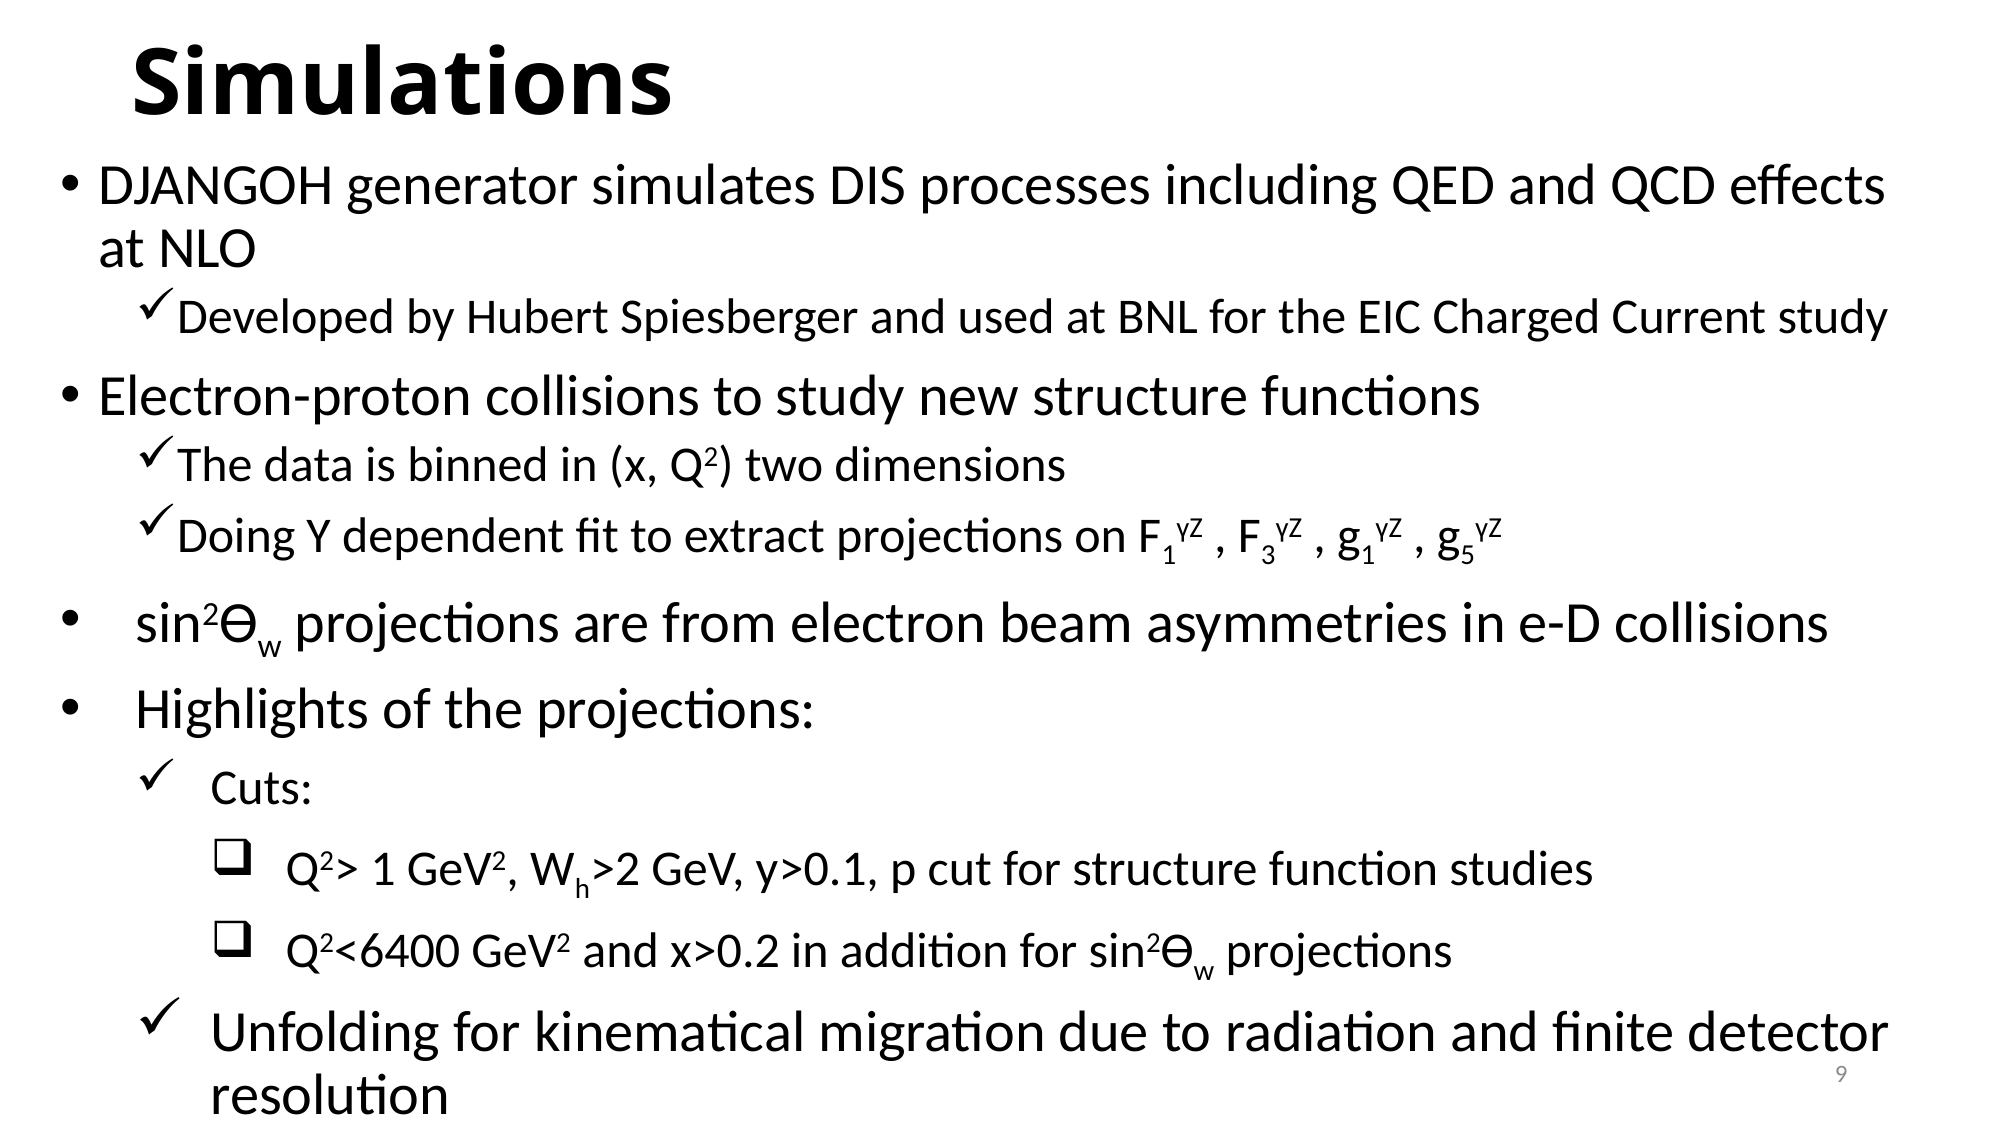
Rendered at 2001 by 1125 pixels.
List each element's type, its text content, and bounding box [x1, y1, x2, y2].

list DJANGOH generator simulates DIS processes including QED and QCD effects at NLO Developed by Hubert Spiesberger and used at BNL for the EIC Charged Current study Electron-proton collisions to study new structure functions The data is binned in (x, Q2) two dimensions Doing Y dependent fit to extract projections on F1үZ , F3үZ , g1үZ , g5үZ sin2Өw projections are from electron beam asymmetries in e-D collisions Highlights of the projections: Cuts: Q2> 1 GeV2, Wh>2 GeV, y>0.1, p cut for structure function studies Q2<6400 GeV2 and x>0.2 in addition for sin2Өw projections Unfolding for kinematical migration due to radiation and finite detector resolution [45, 146, 1936, 965]
slide_number 9 [1412, 1042, 1863, 1103]
title Simulations [116, 17, 1842, 146]
